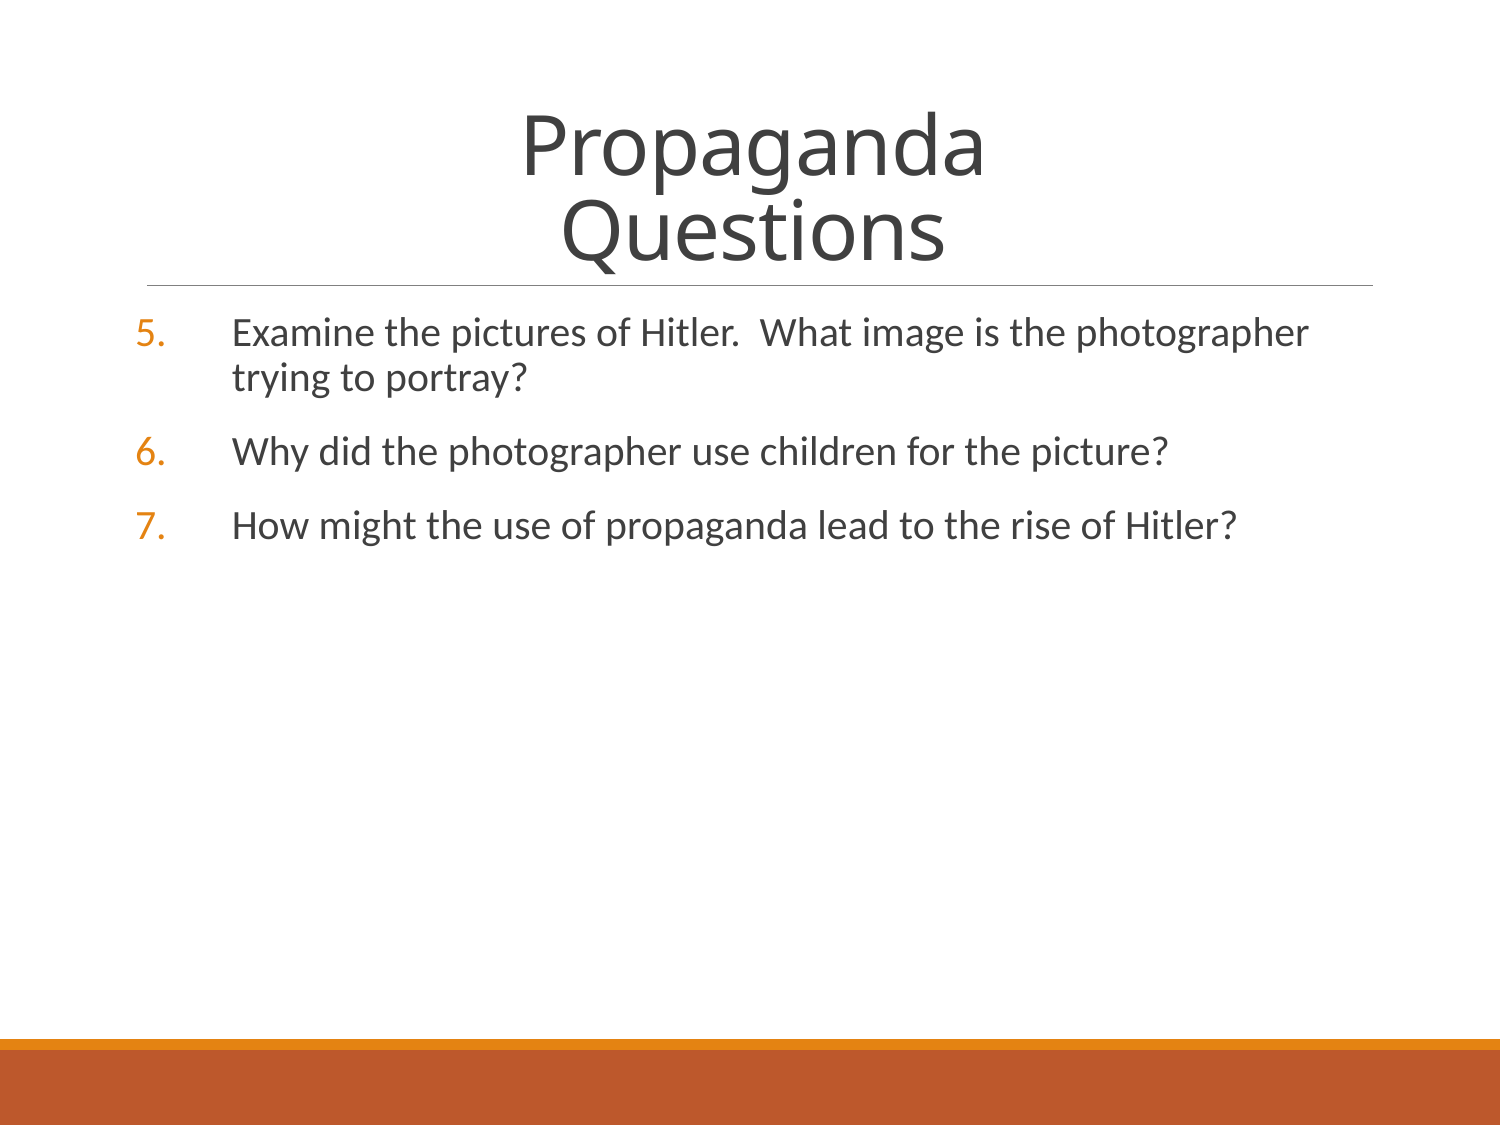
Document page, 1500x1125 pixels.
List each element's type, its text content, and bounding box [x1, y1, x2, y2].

list Examine the pictures of Hitler. What image is the photographer trying to portray? Why did the photographer use children for the picture? How might the use of propaganda lead to the rise of Hitler? [135, 302, 1373, 963]
title Propaganda Questions [135, 47, 1373, 285]
